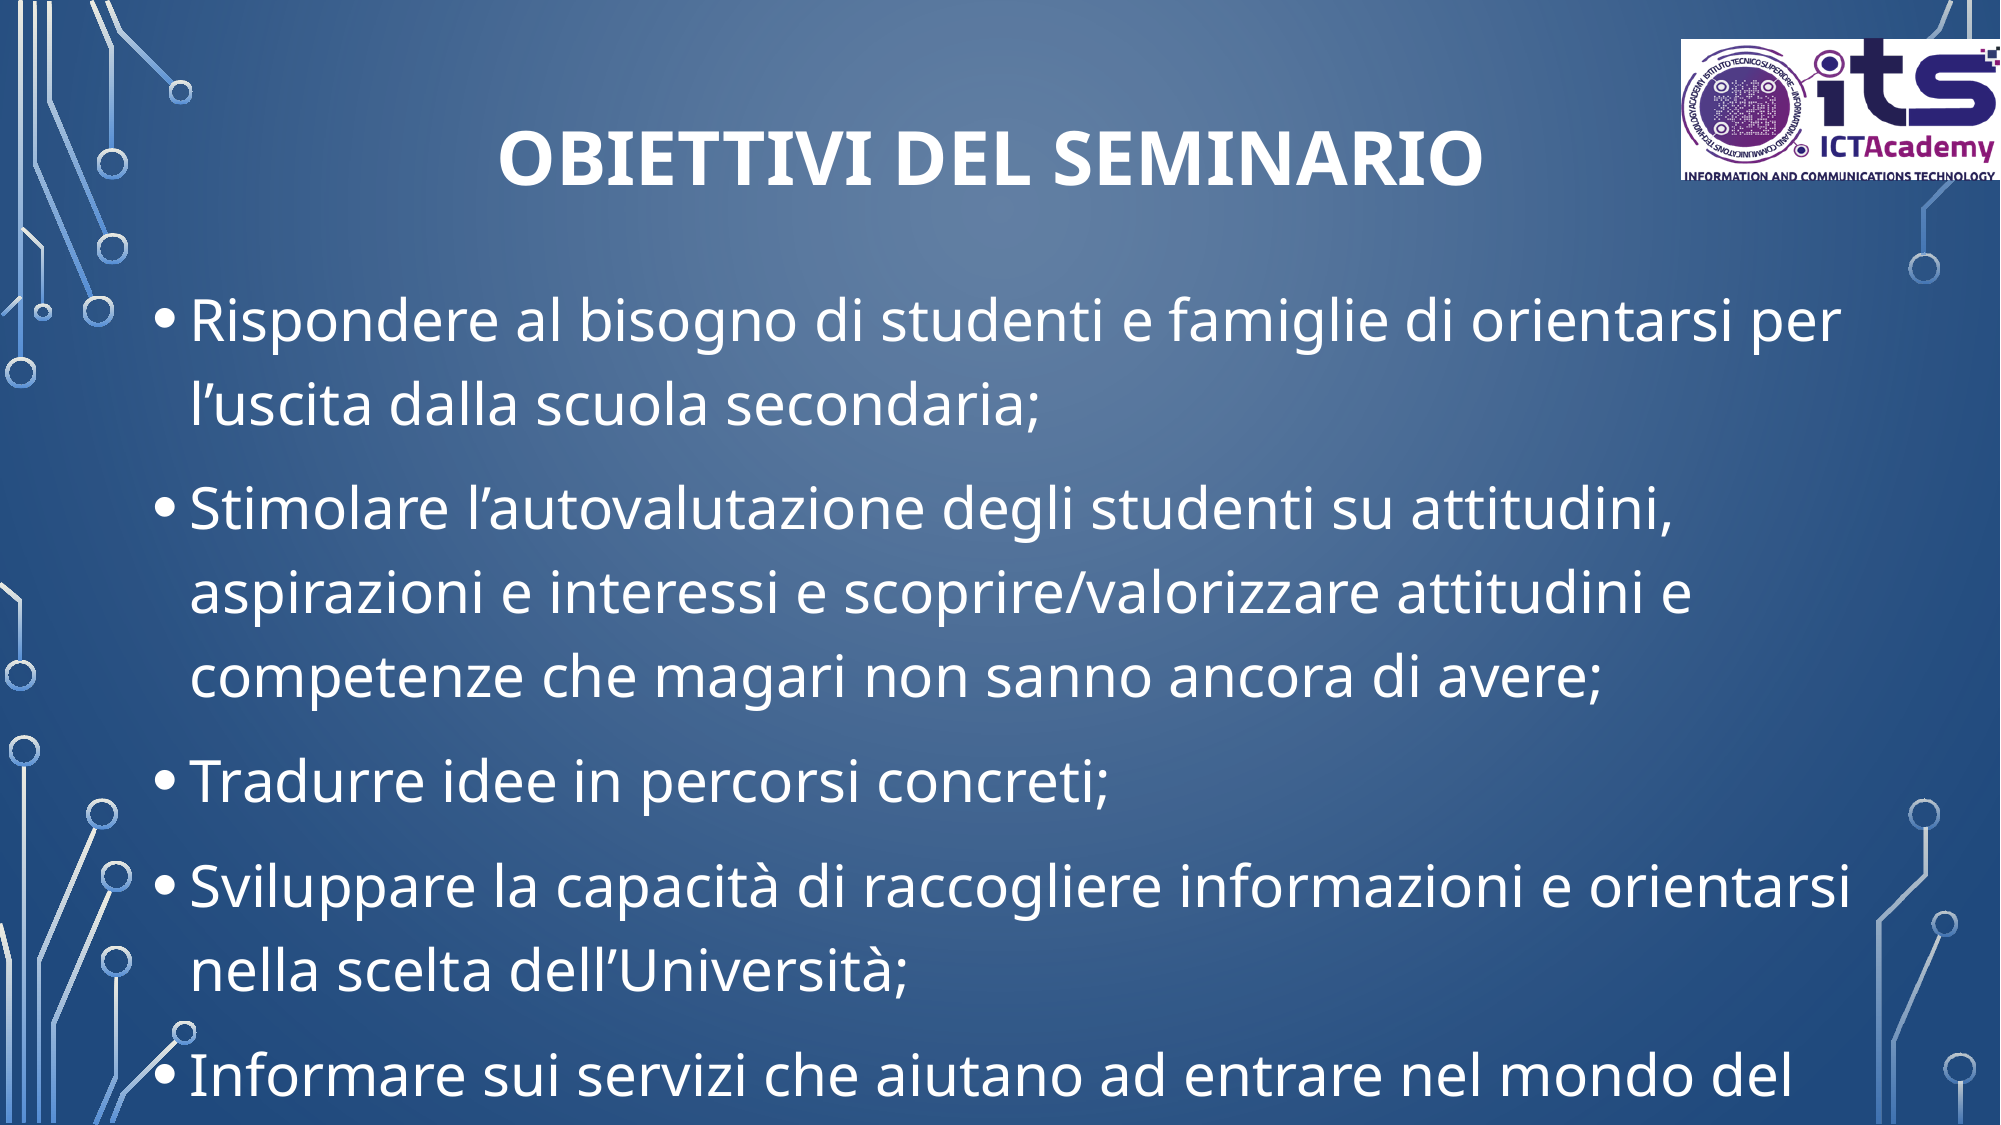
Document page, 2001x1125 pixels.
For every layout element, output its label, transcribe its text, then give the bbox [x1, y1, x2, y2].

title OBIETTIVI DEL SEMINARIO [179, 39, 1805, 261]
picture [1680, 38, 2000, 181]
list Rispondere al bisogno di studenti e famiglie di orientarsi per l’uscita dalla scuola secondaria; Stimolare l’autovalutazione degli studenti su attitudini, aspirazioni e interessi e scoprire/valorizzare attitudini e competenze che magari non sanno ancora di avere; Tradurre idee in percorsi concreti; Sviluppare la capacità di raccogliere informazioni e orientarsi nella scelta dell’Università; Informare sui servizi che aiutano ad entrare nel mondo del lavoro. [137, 261, 1950, 894]
